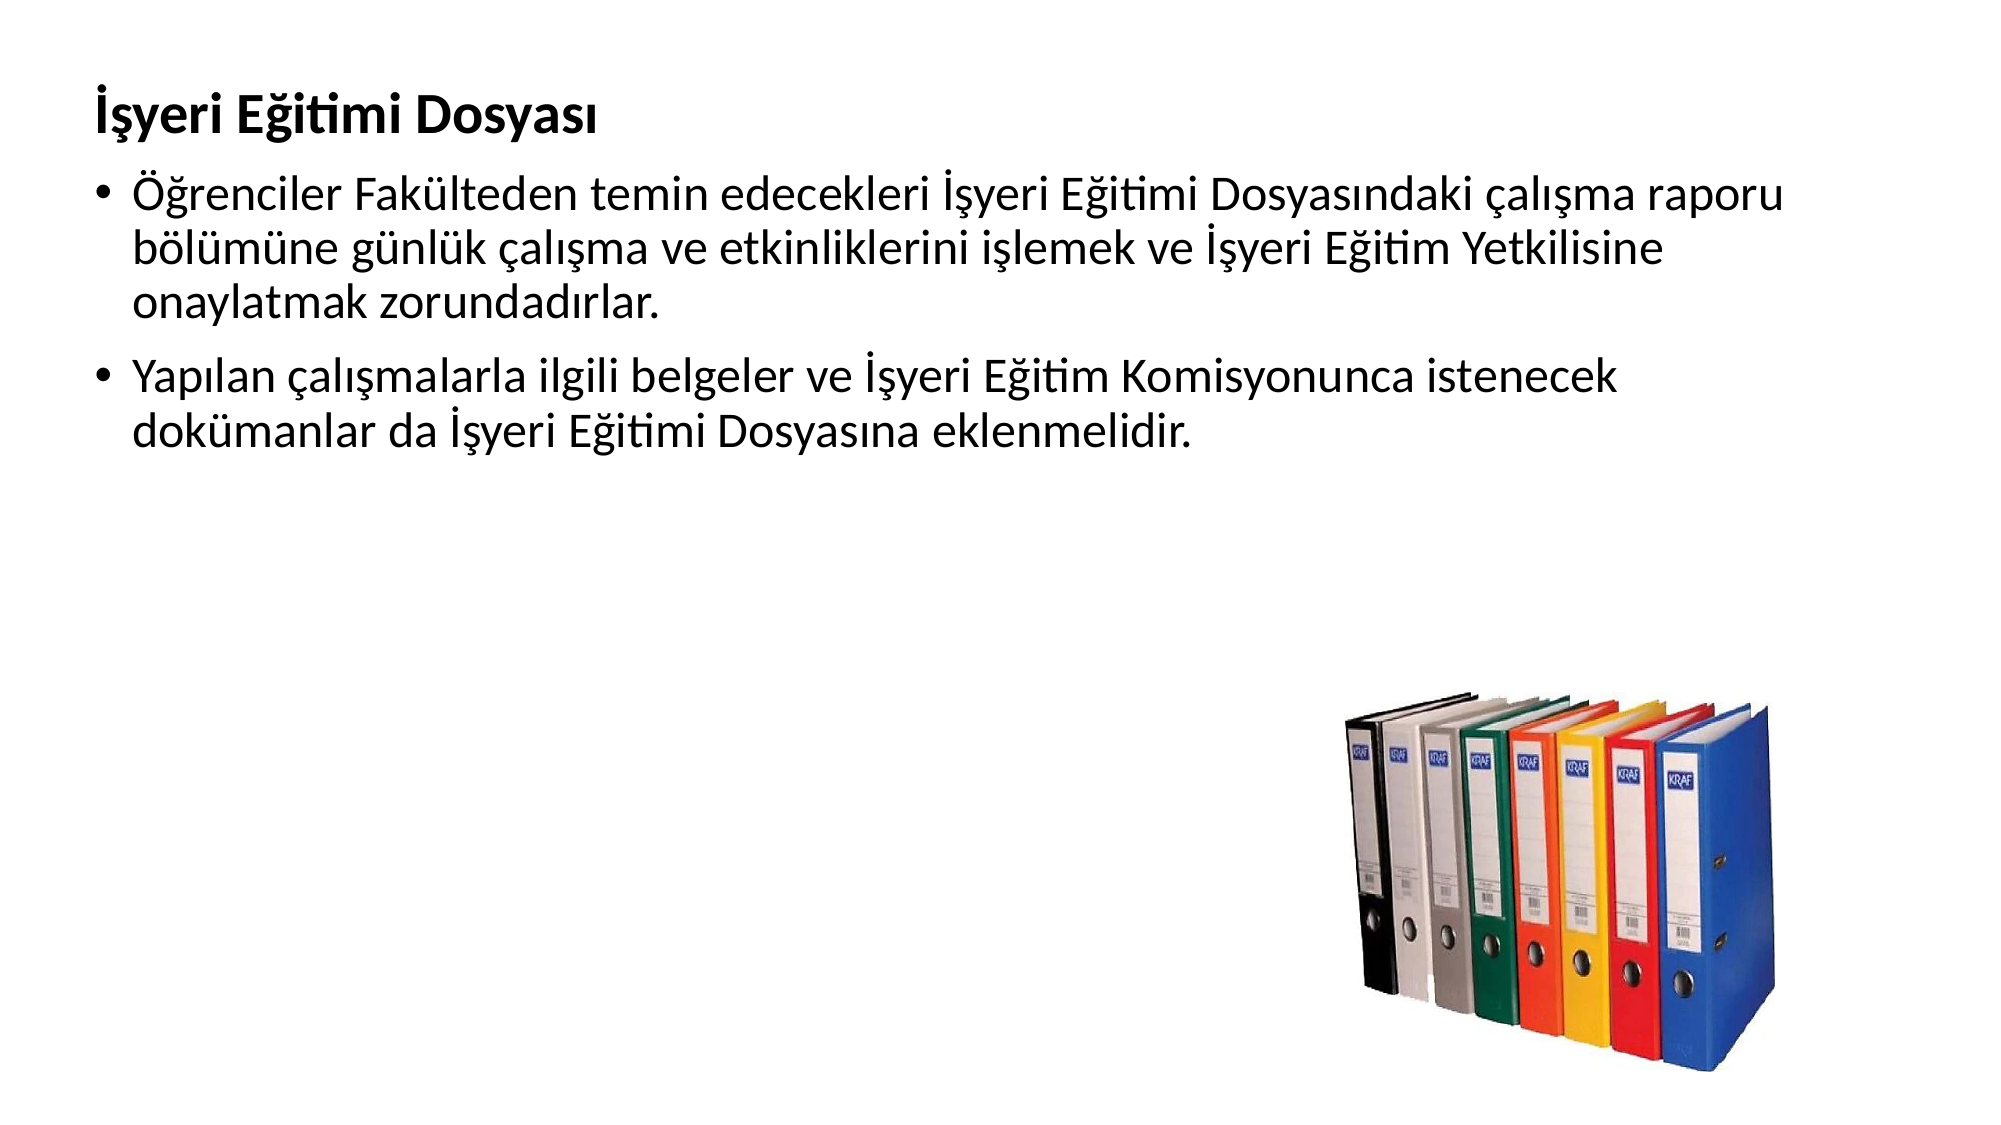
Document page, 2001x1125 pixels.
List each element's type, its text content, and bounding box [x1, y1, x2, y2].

picture [1344, 692, 1775, 1072]
list İşyeri Eğitimi Dosyası Öğrenciler Fakülteden temin edecekleri İşyeri Eğitimi Dosyasındaki çalışma raporu bölümüne günlük çalışma ve etkinliklerini işlemek ve İşyeri Eğitim Yetkilisine onaylatmak zorundadırlar. Yapılan çalışmalarla ilgili belgeler ve İşyeri Eğitim Komisyonunca istenecek dokümanlar da İşyeri Eğitimi Dosyasına eklenmelidir. [79, 75, 1805, 790]
